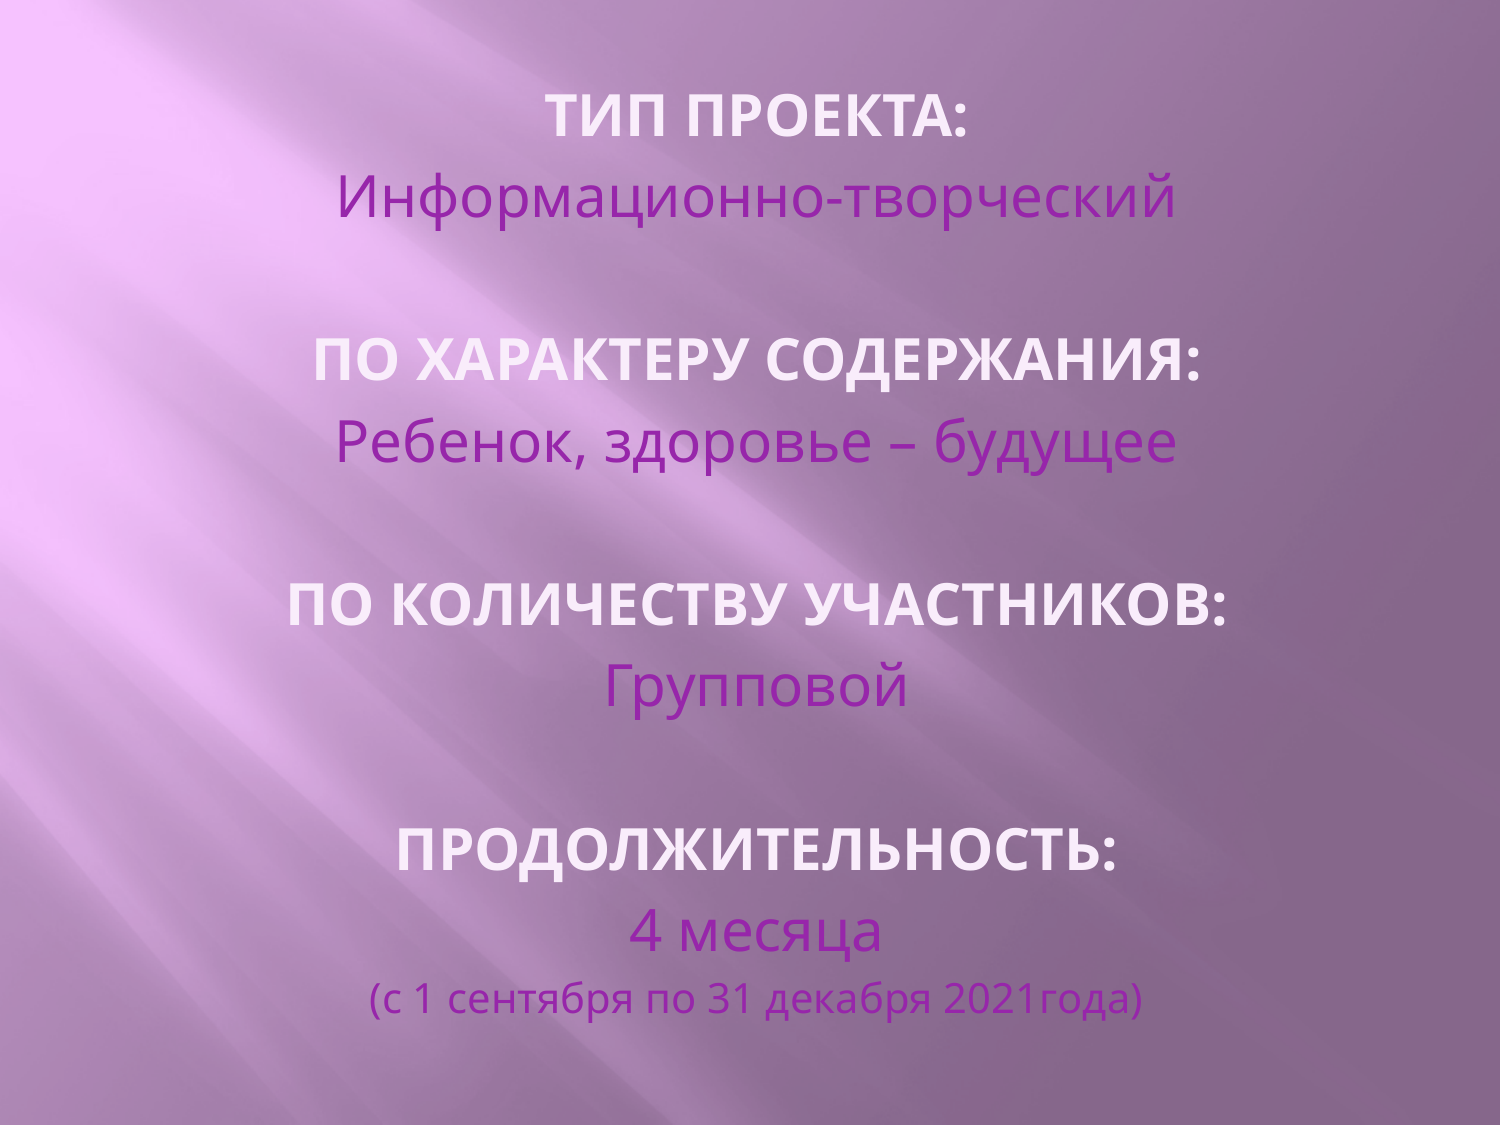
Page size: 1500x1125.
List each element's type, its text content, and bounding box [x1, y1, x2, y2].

list ТИП ПРОЕКТА: Информационно-творческий ПО ХАРАКТЕРУ СОДЕРЖАНИЯ: Ребенок, здоровье – будущее ПО КОЛИЧЕСТВУ УЧАСТНИКОВ: Групповой ПРОДОЛЖИТЕЛЬНОСТЬ: 4 месяца (с 1 сентября по 31 декабря 2021года) [70, 70, 1421, 1090]
